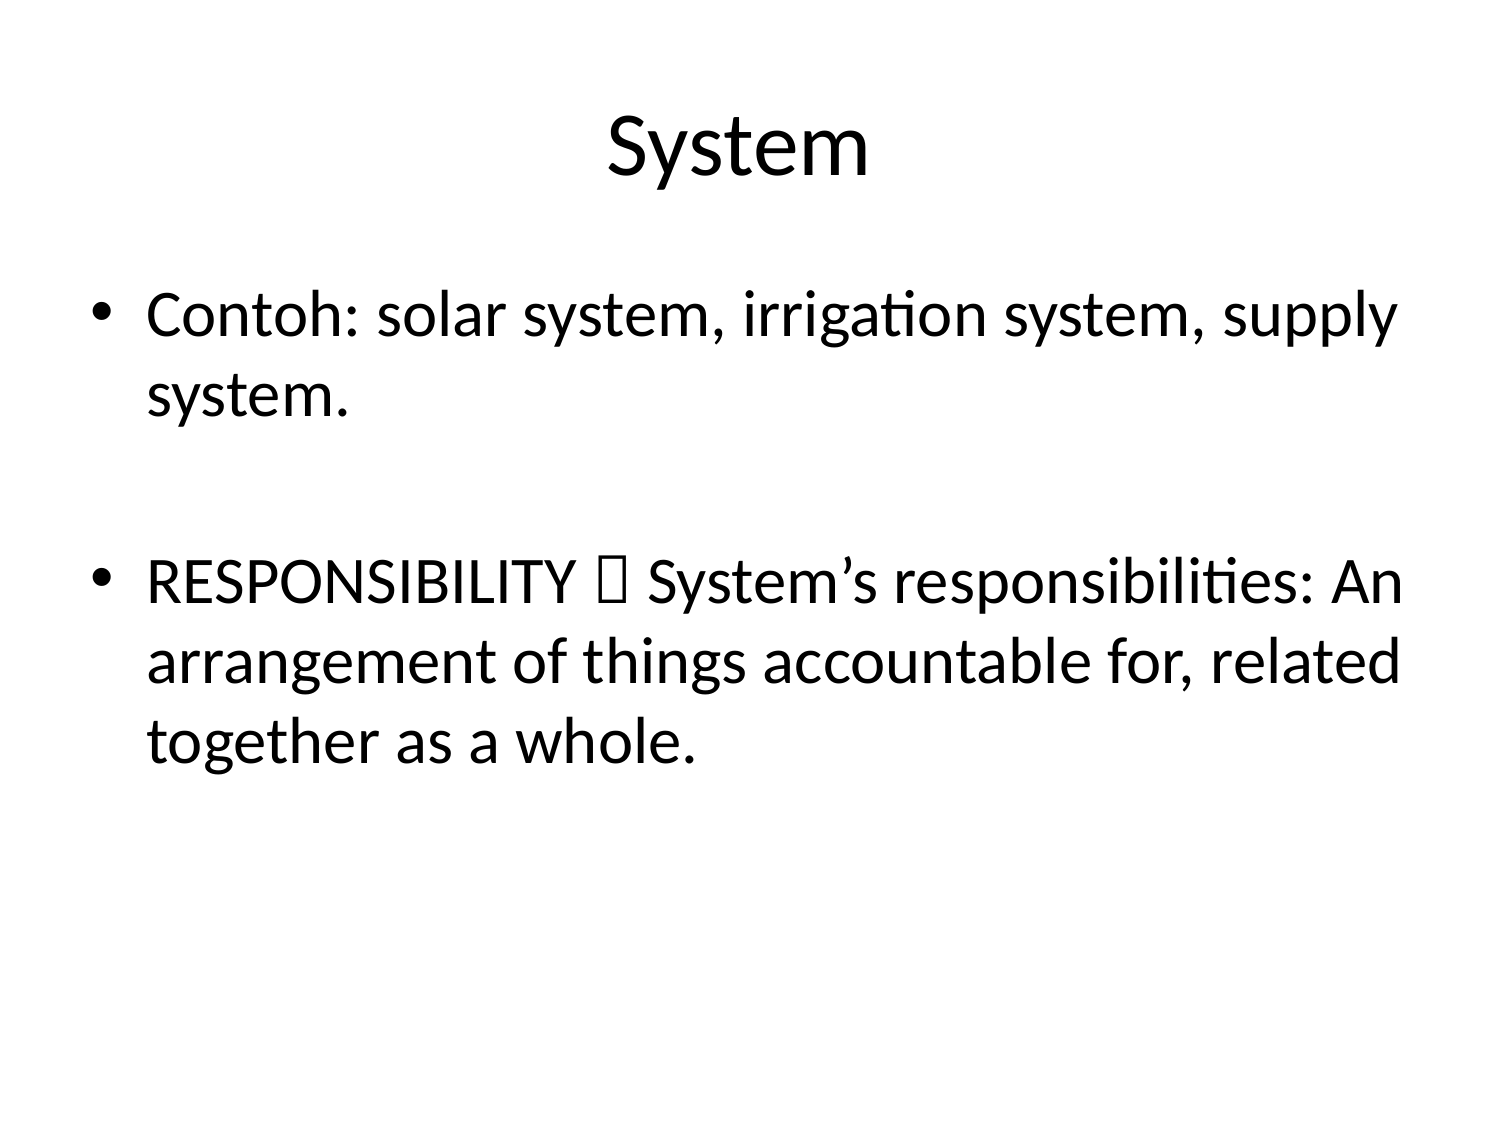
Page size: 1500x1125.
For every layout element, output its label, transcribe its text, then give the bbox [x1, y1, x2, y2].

list Contoh: solar system, irrigation system, supply system. RESPONSIBILITY  System’s responsibilities: An arrangement of things accountable for, related together as a whole. [75, 262, 1425, 1005]
title System [75, 45, 1425, 233]
